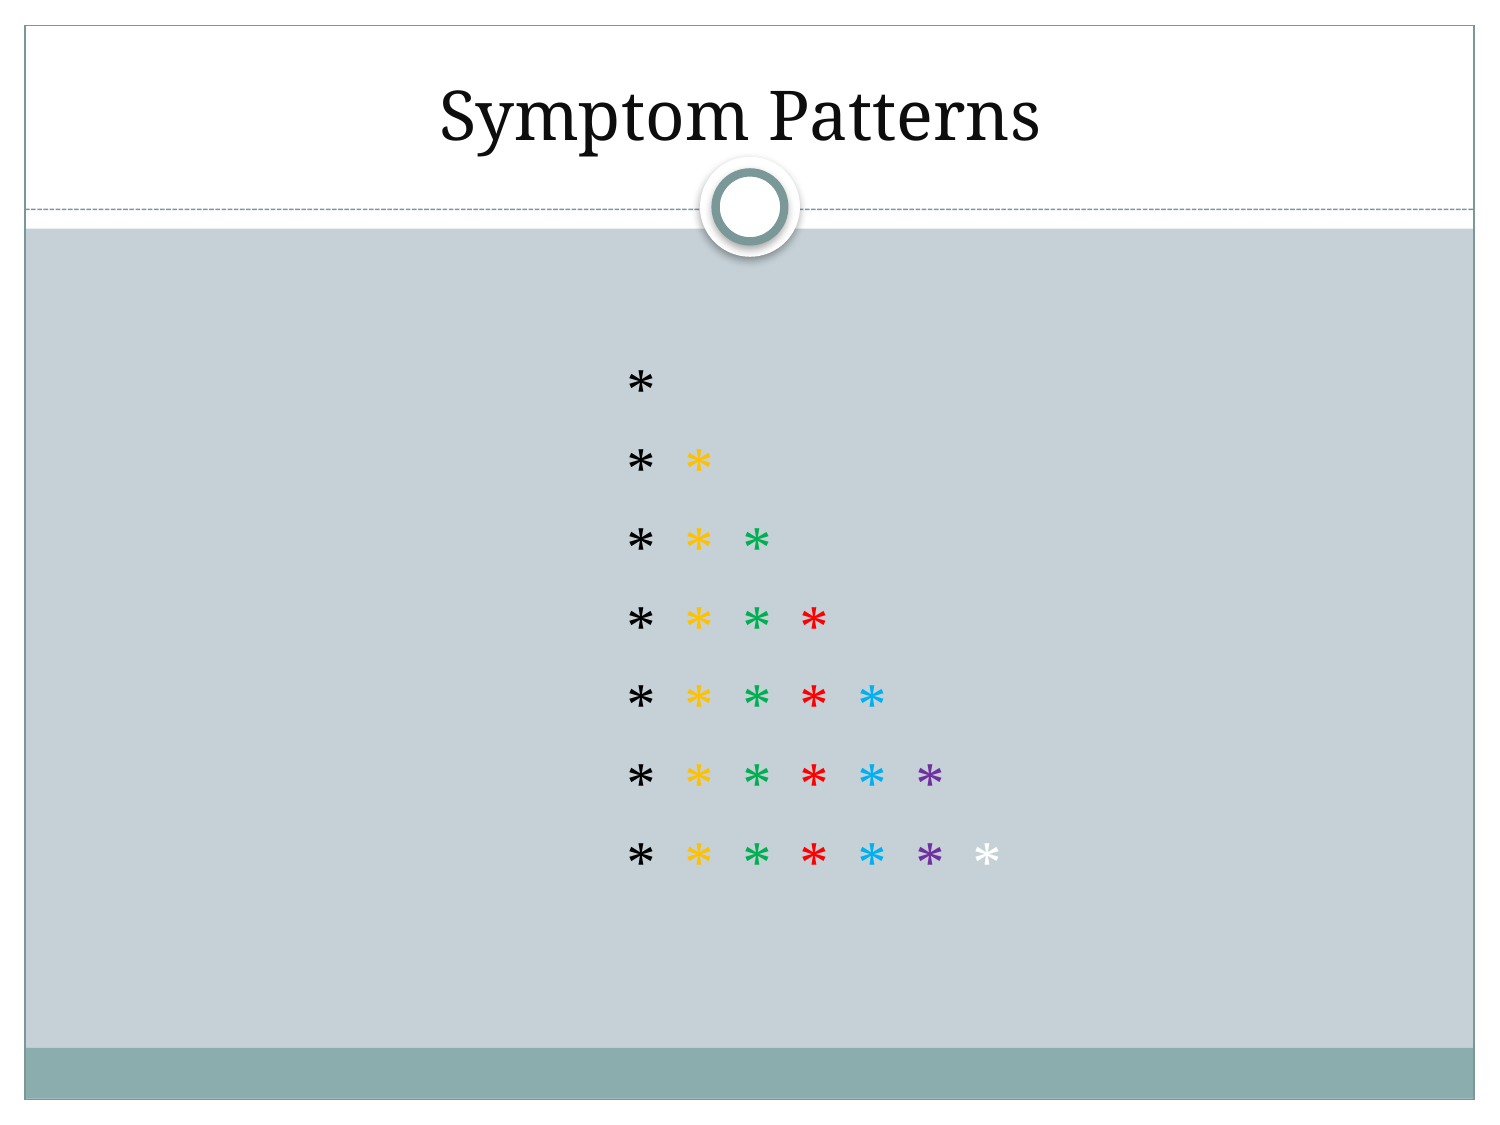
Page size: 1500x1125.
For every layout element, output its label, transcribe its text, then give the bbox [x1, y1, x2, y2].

title Symptom Patterns [49, 37, 1450, 163]
list * * * * * * * * * * * * * * * * * * * * * * * * * * * * [612, 349, 1226, 901]
